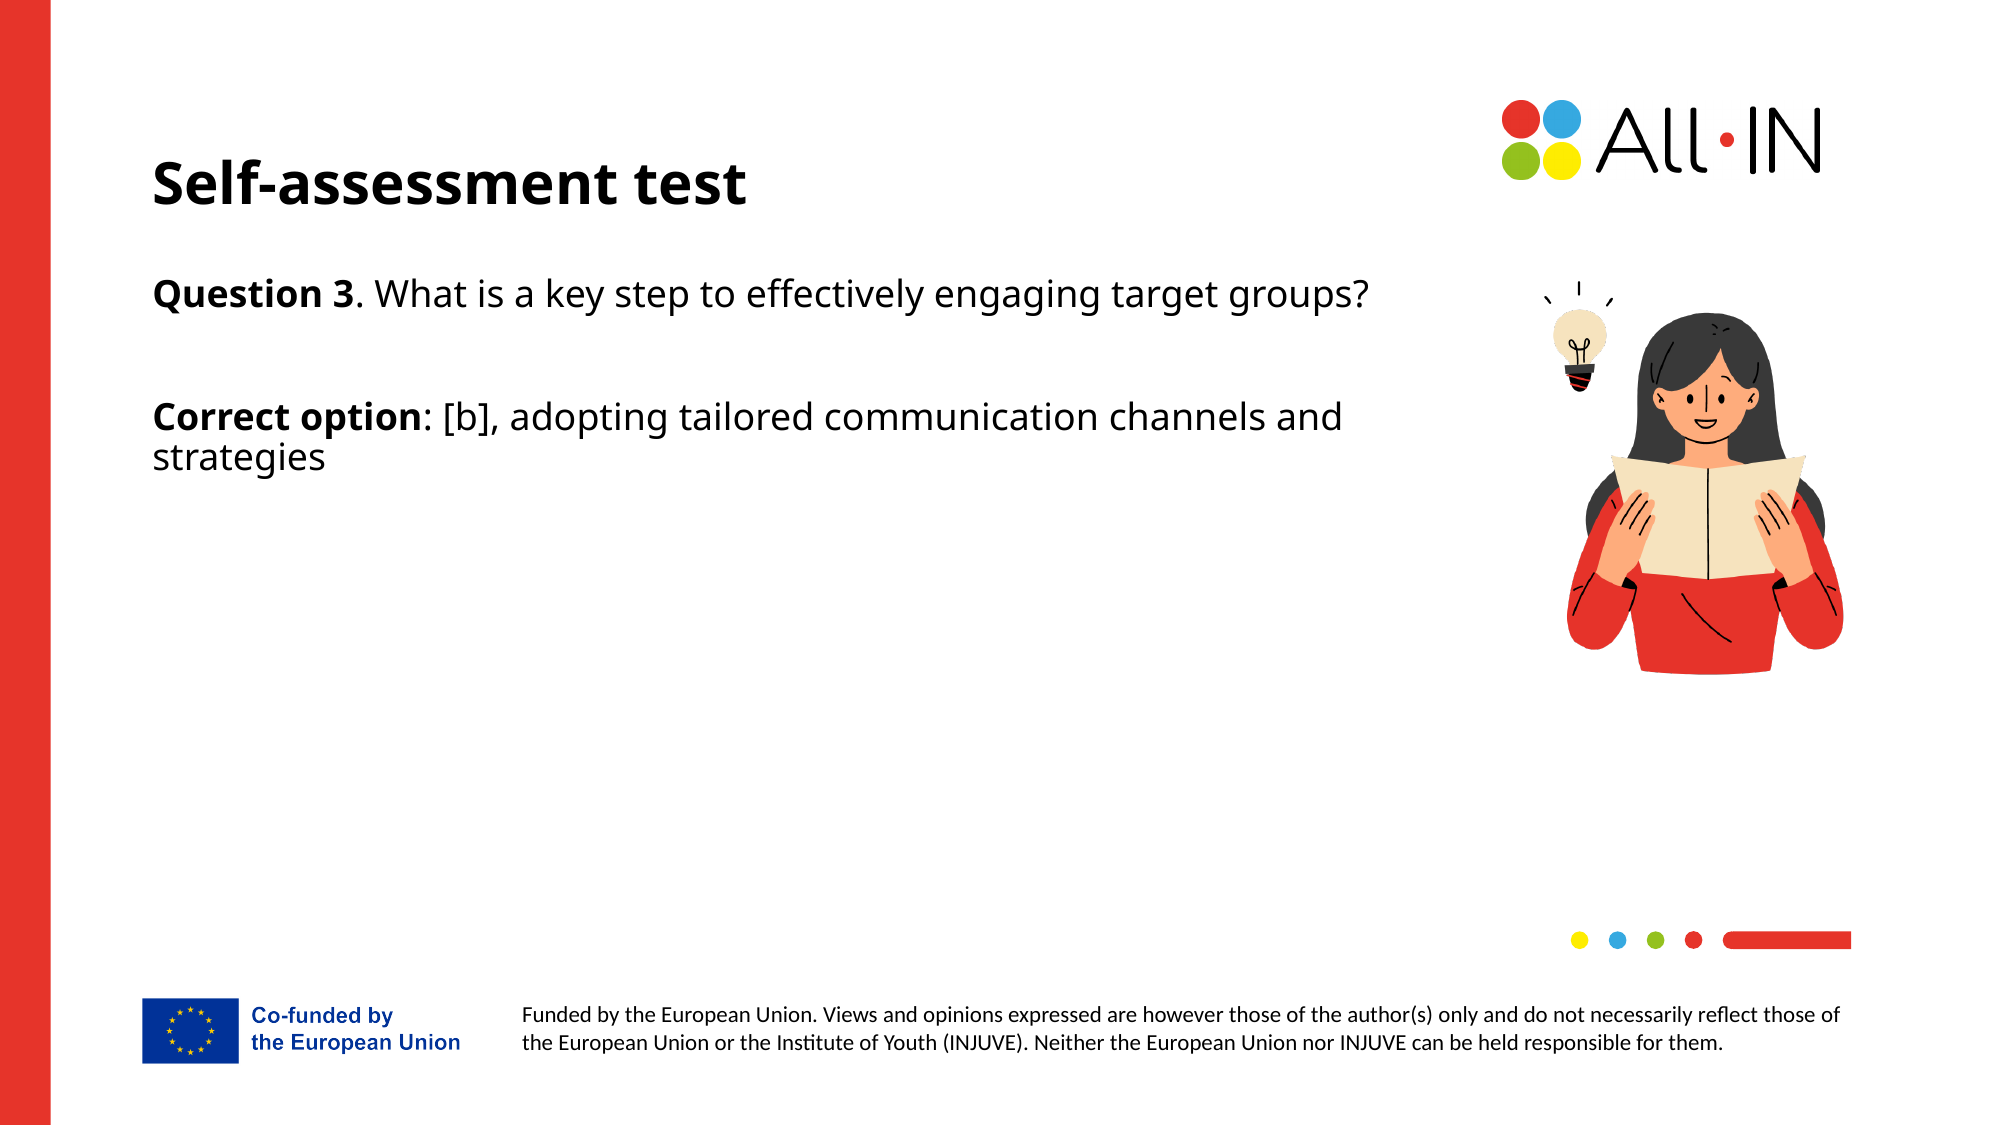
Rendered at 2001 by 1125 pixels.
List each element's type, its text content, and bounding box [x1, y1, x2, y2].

picture [137, 993, 473, 1069]
title Self-assessment test [137, 55, 1416, 225]
list Question 3. What is a key step to effectively engaging target groups? Correct option: [b], adopting tailored communication channels and strategies [137, 267, 1457, 914]
picture [1502, 100, 1820, 180]
picture [1514, 275, 1863, 694]
